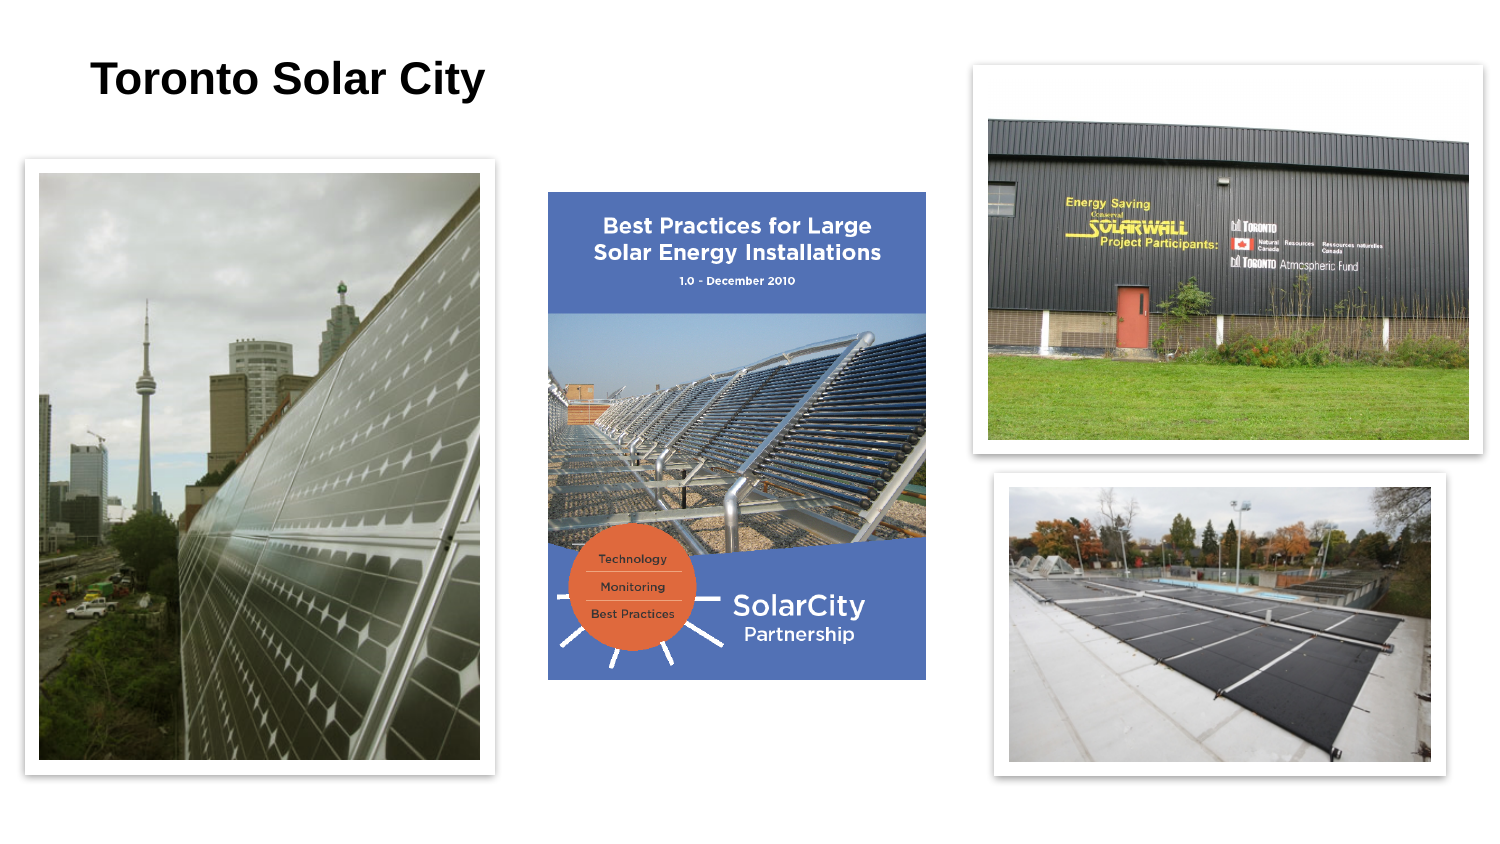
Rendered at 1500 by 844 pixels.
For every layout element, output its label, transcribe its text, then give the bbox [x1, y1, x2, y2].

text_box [548, 192, 926, 681]
picture [39, 172, 481, 761]
picture [987, 78, 1469, 440]
picture [1008, 486, 1432, 762]
title Toronto Solar City [75, 33, 1425, 175]
